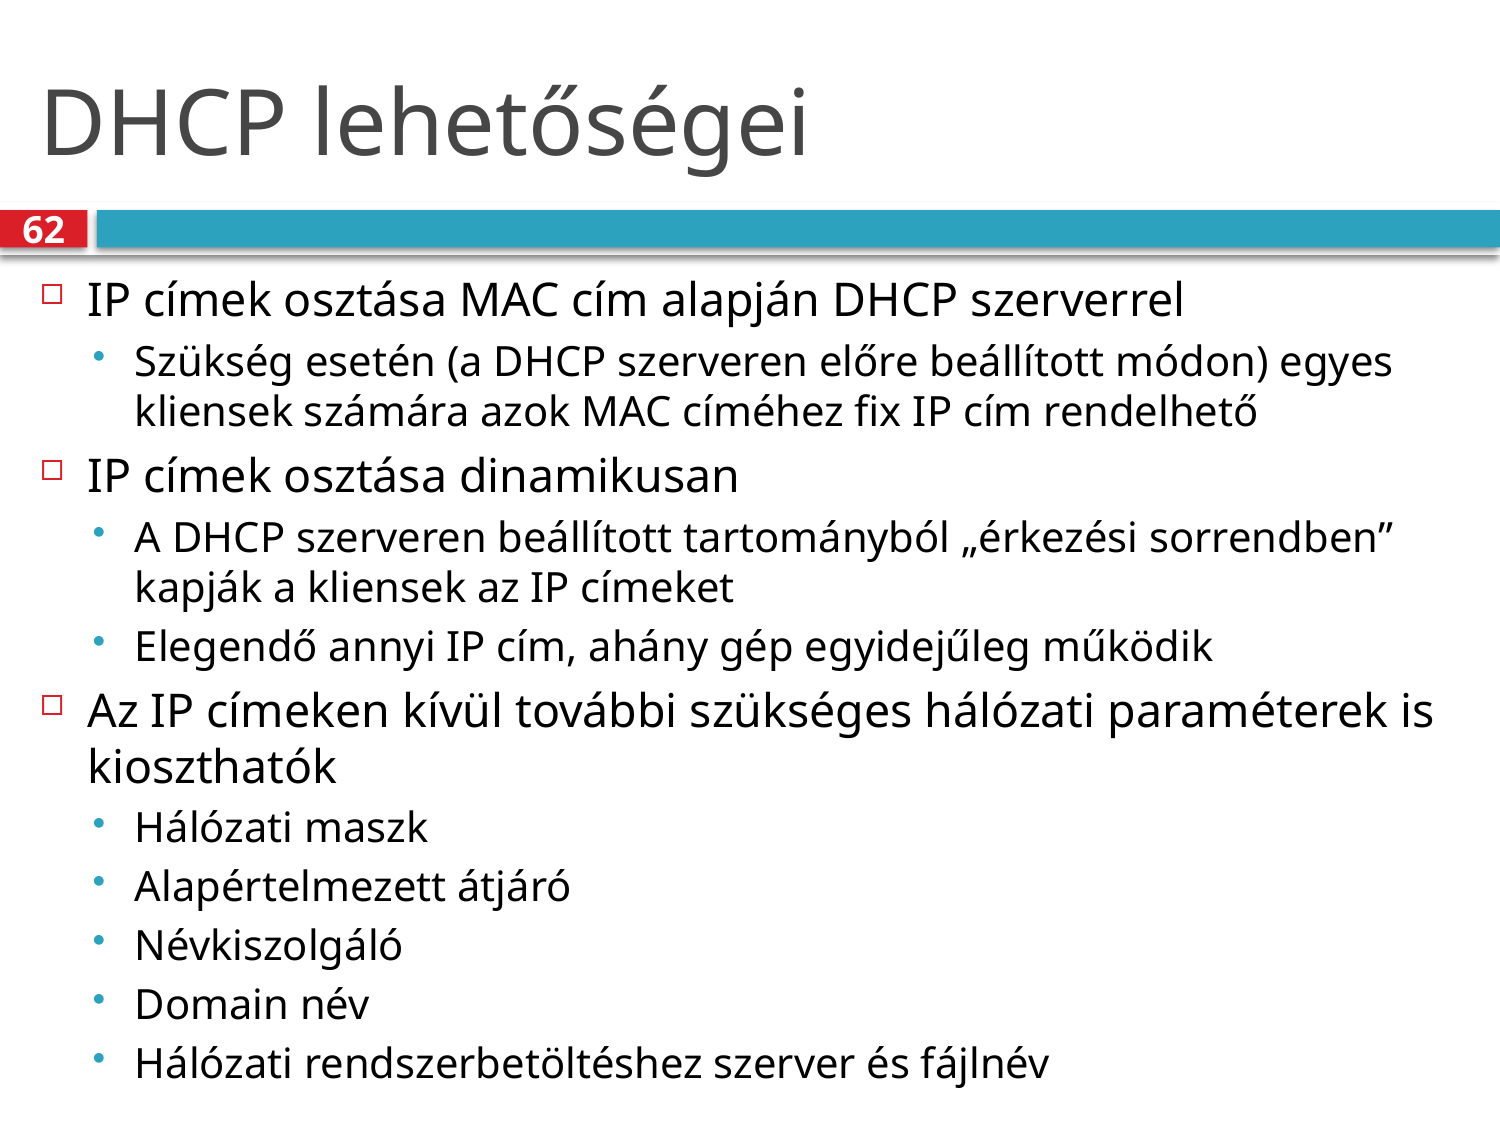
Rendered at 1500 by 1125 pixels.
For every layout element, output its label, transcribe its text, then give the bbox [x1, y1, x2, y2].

list IP címek osztása MAC cím alapján DHCP szerverrel Szükség esetén (a DHCP szerveren előre beállított módon) egyes kliensek számára azok MAC címéhez fix IP cím rendelhető IP címek osztása dinamikusan A DHCP szerveren beállított tartományból „érkezési sorrendben” kapják a kliensek az IP címeket Elegendő annyi IP cím, ahány gép egyidejűleg működik Az IP címeken kívül további szükséges hálózati paraméterek is kioszthatók Hálózati maszk Alapértelmezett átjáró Névkiszolgáló Domain név Hálózati rendszerbetöltéshez szerver és fájlnév [24, 262, 1475, 1100]
title DHCP lehetőségei [24, 37, 1475, 200]
slide_number 62 [0, 206, 88, 257]
